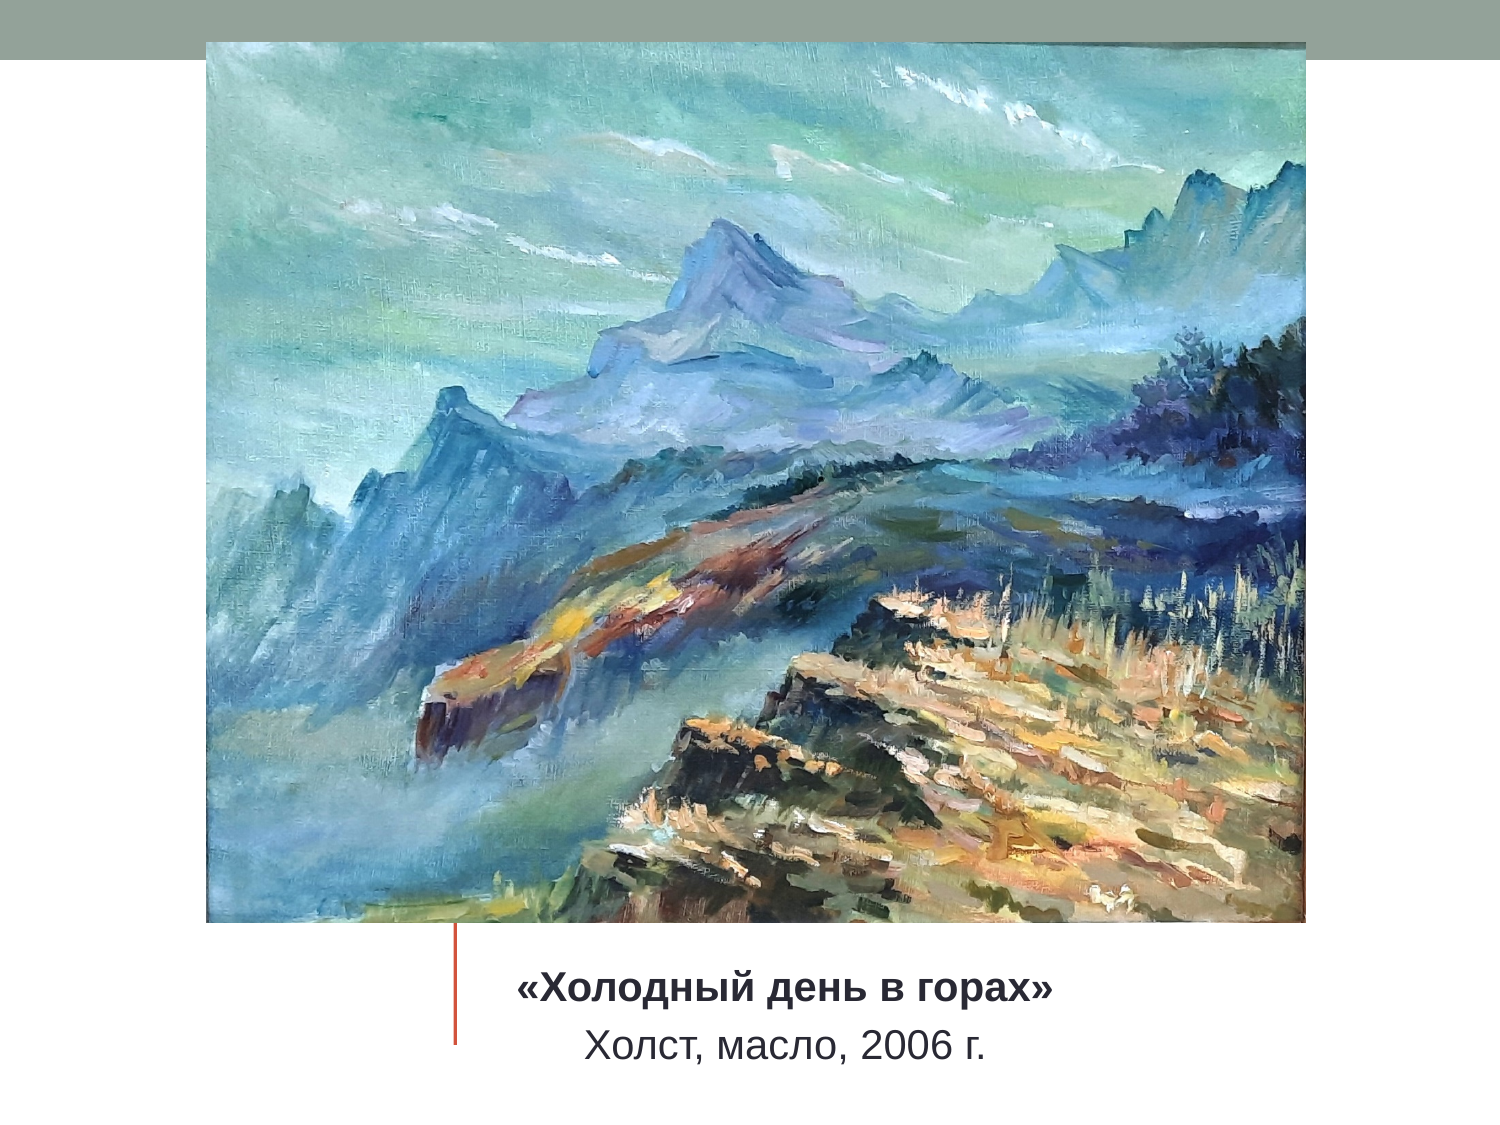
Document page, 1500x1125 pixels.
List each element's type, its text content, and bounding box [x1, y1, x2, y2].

picture [206, 42, 1306, 923]
list «Холодный день в горах» Холст, масло, 2006 г. [425, 952, 1146, 1091]
